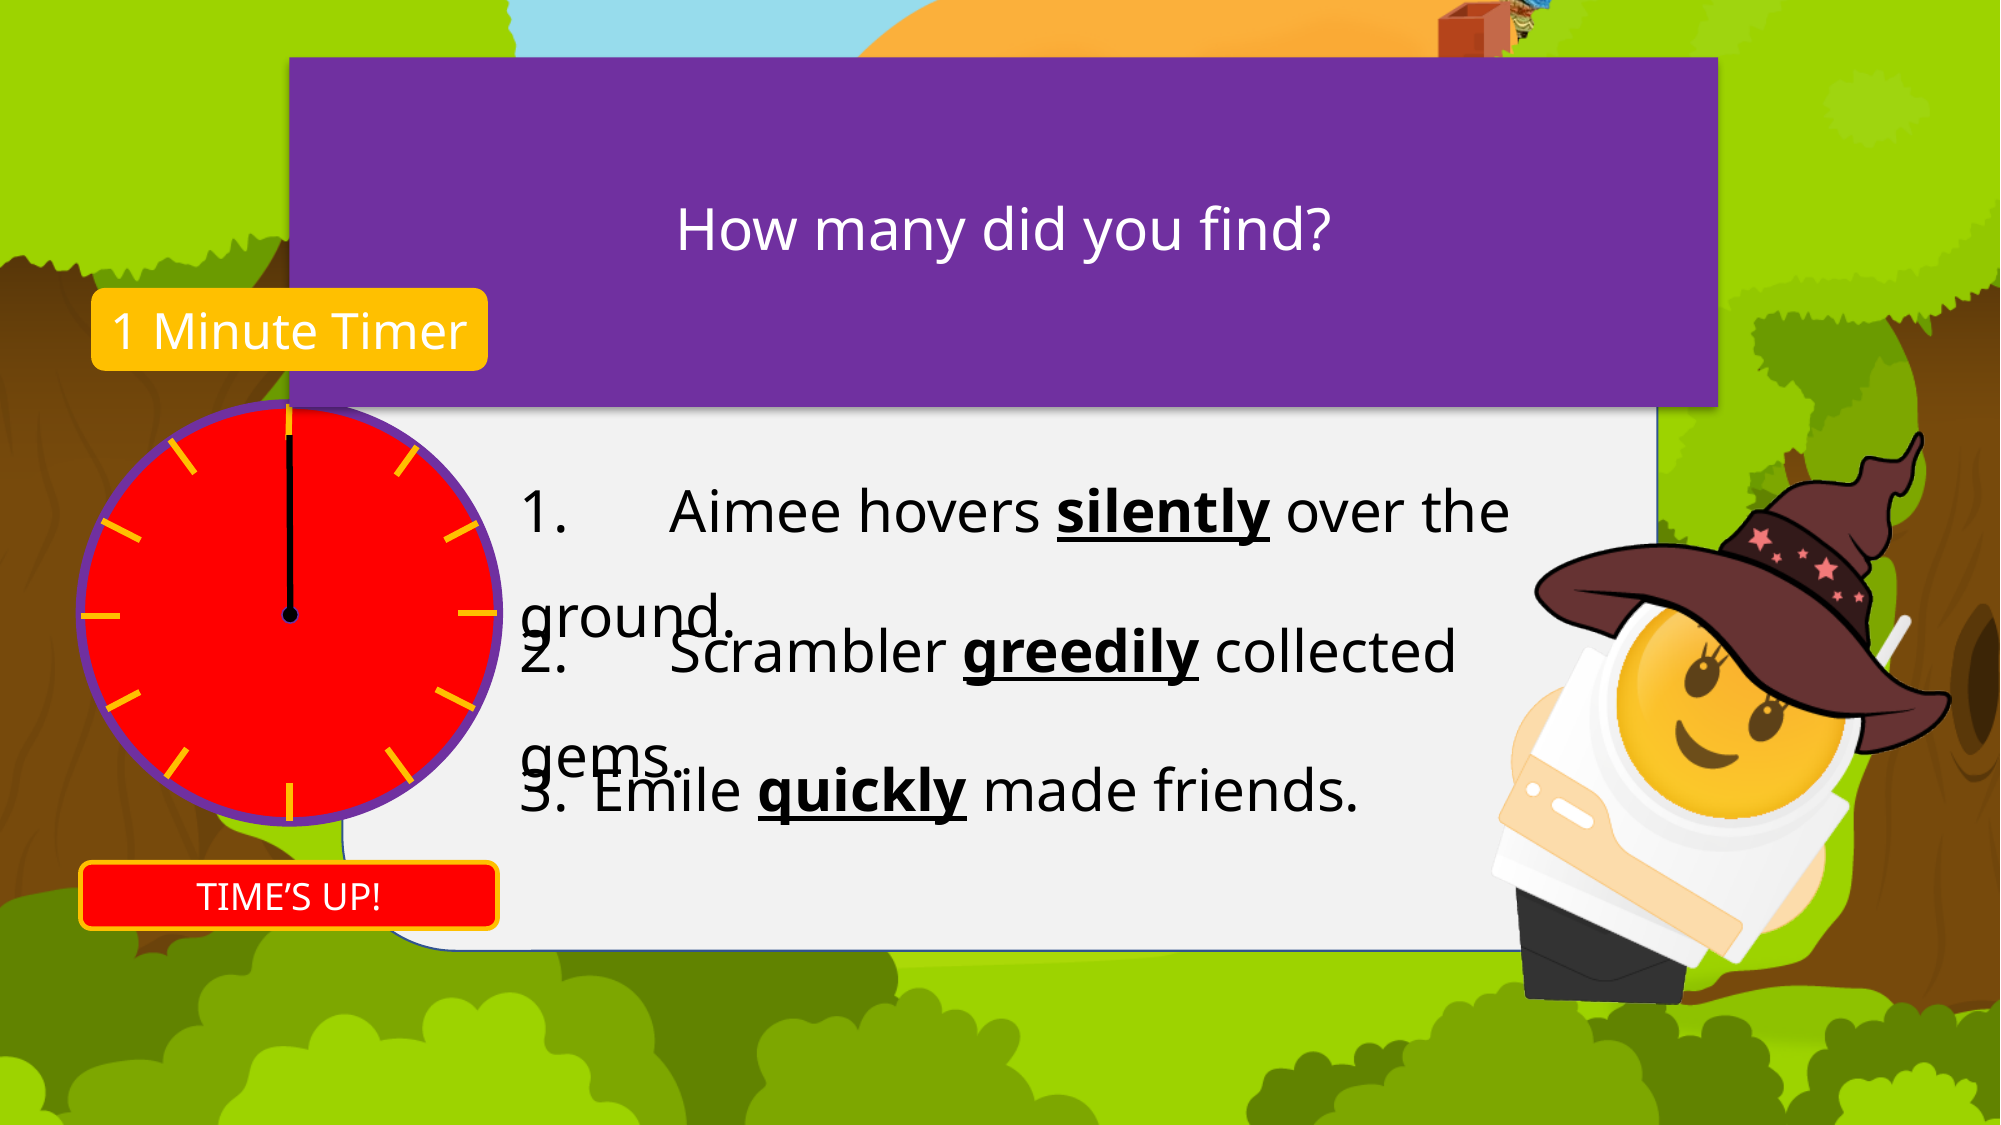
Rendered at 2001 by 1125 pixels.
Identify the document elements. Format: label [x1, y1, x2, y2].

text_box [101, 520, 141, 541]
text_box [436, 689, 475, 709]
text_box [444, 522, 478, 541]
text_box [166, 748, 187, 778]
text_box [170, 439, 195, 474]
text_box [387, 748, 412, 783]
text_box [396, 446, 417, 476]
picture [0, 0, 2000, 1125]
text_box [106, 691, 140, 710]
